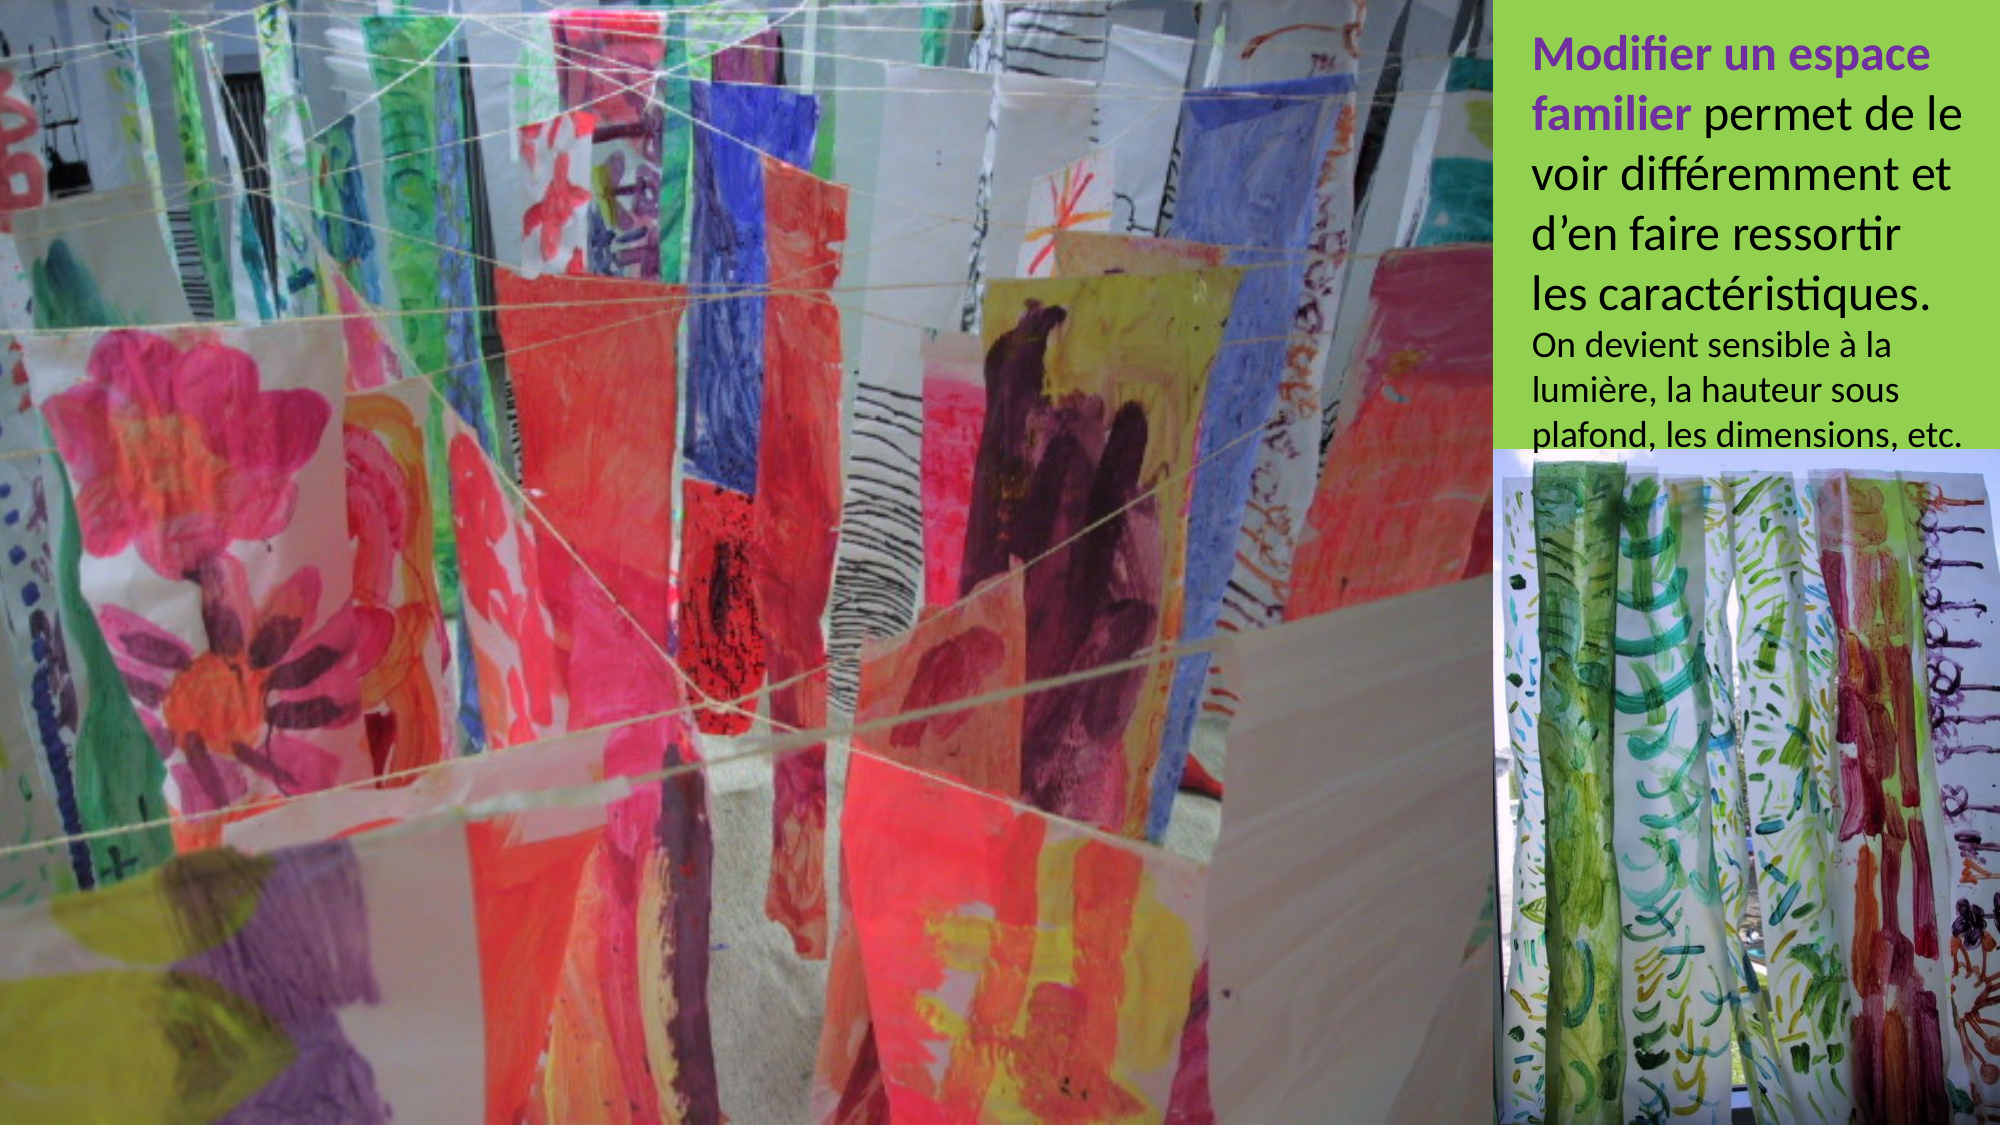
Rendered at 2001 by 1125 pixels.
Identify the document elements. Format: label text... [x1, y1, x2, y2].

text_box Modifier un espace familier permet de le voir différemment et d’en faire ressortir les caractéristiques. On devient sensible à la lumière, la hauteur sous plafond, les dimensions, etc. [1517, 12, 1980, 449]
picture [0, 0, 2000, 1125]
